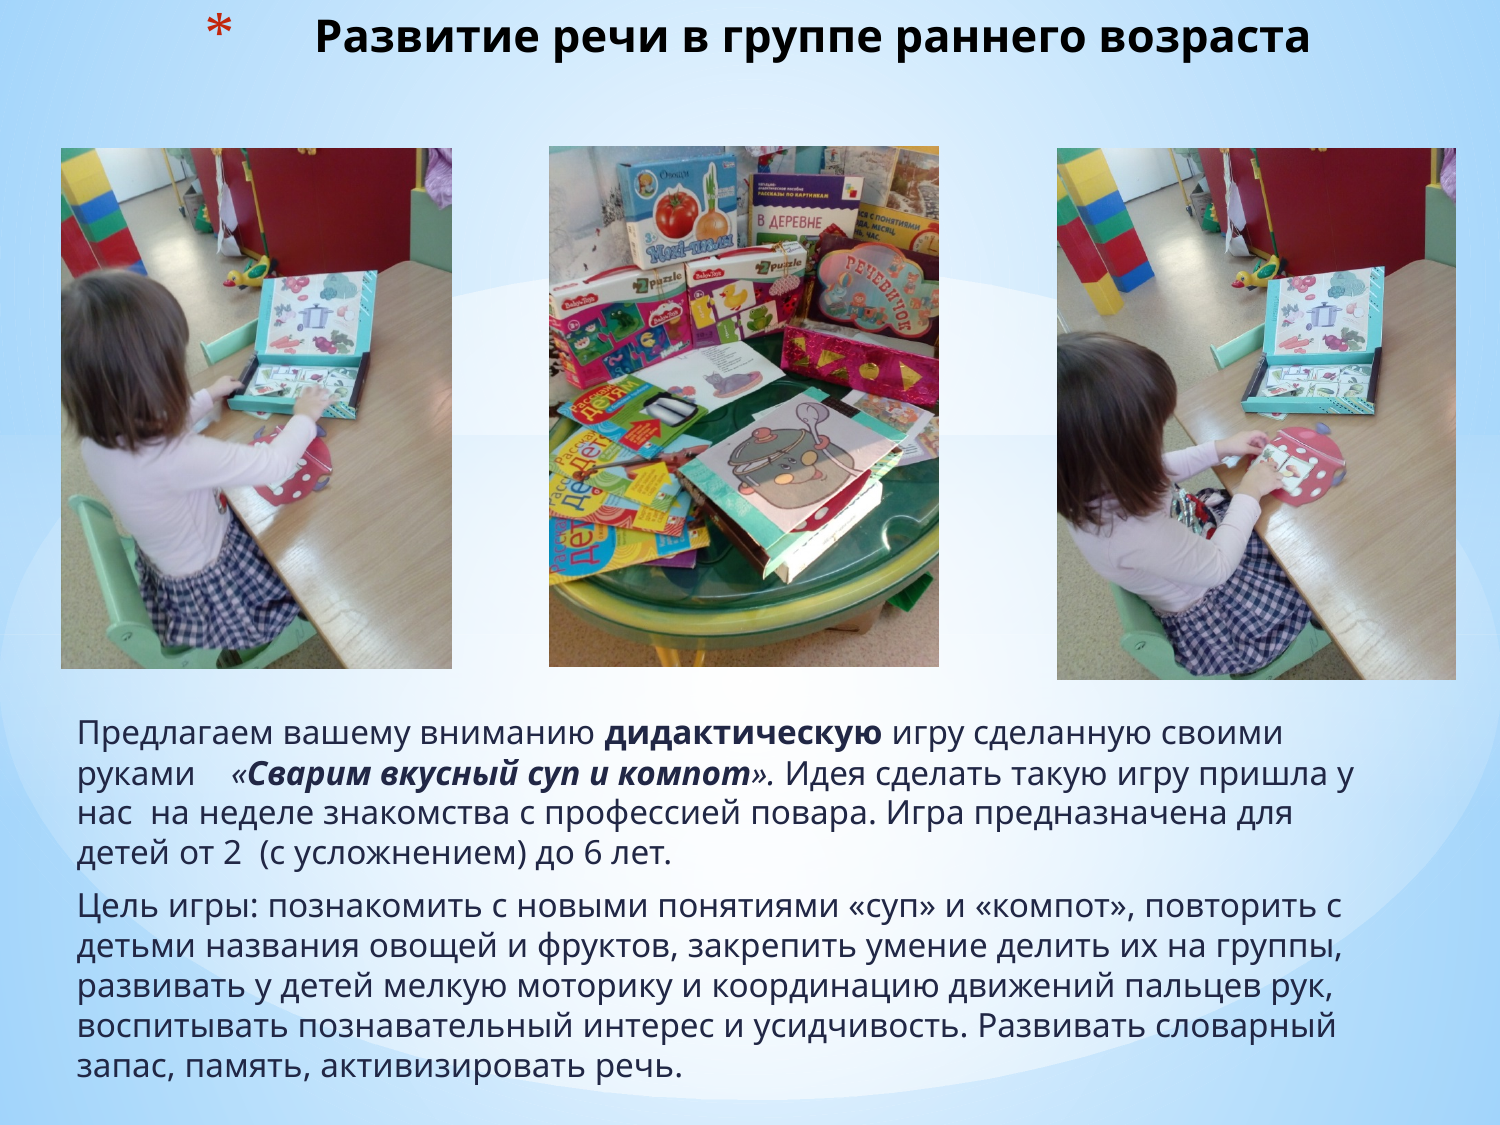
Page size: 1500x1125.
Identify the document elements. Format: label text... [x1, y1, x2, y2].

picture [61, 148, 452, 670]
picture [548, 146, 940, 667]
subtitle Предлагаем вашему вниманию дидактическую игру сделанную своими руками «Сварим вкусный суп и компот». Идея сделать такую игру пришла у нас на неделе знакомства с профессией повара. Игра предназначена для детей от 2 (с усложнением) до 6 лет. Цель игры: познакомить с новыми понятиями «суп» и «компот», повторить с детьми названия овощей и фруктов, закрепить умение делить их на группы, развивать у детей мелкую моторику и координацию движений пальцев рук, воспитывать познавательный интерес и усидчивость. Развивать словарный запас, память, активизировать речь. [61, 704, 1388, 1083]
picture [1056, 148, 1456, 680]
title Развитие речи в группе раннего возраста [135, 0, 1411, 71]
